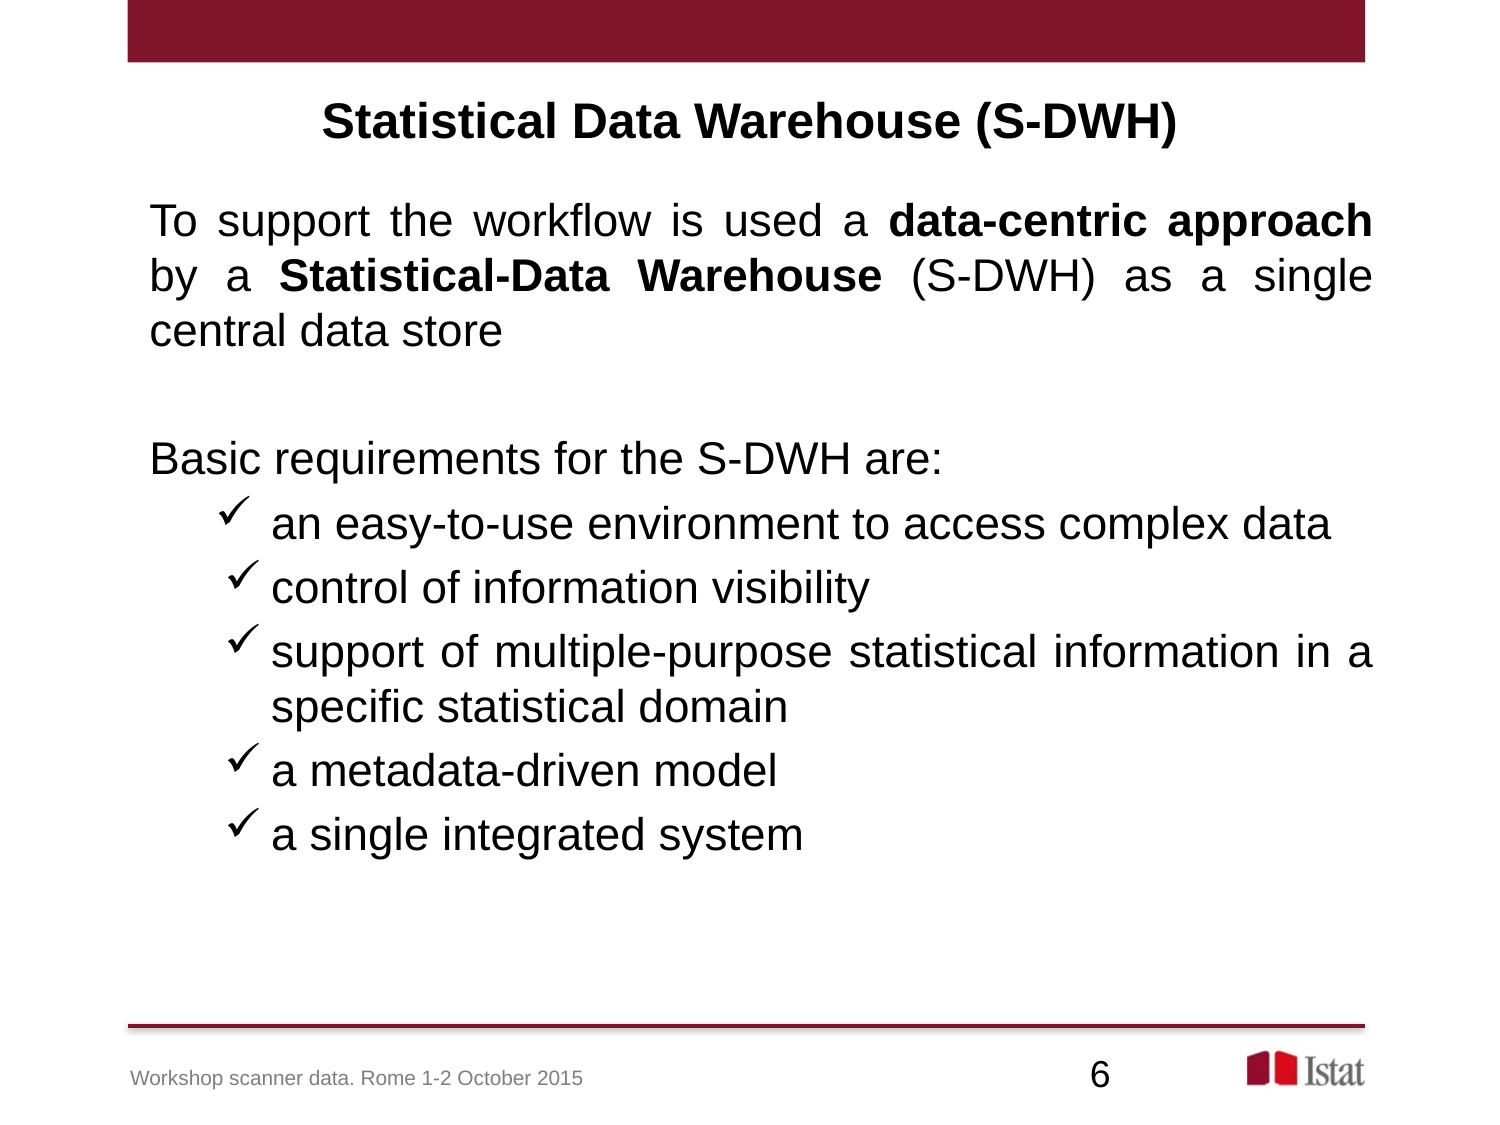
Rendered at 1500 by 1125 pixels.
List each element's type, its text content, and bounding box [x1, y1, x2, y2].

text_box Workshop scanner data. Rome 1-2 October 2015 [115, 1057, 1119, 1098]
list To support the workflow is used a data-centric approach by a Statistical-Data Warehouse (S-DWH) as a single central data store Basic requirements for the S-DWH are: an easy-to-use environment to access complex data control of information visibility support of multiple-purpose statistical information in a specific statistical domain a metadata-driven model a single integrated system [134, 183, 1389, 1013]
slide_number 6 [1074, 1042, 1425, 1103]
title Statistical Data Warehouse (S-DWH) [75, 81, 1425, 151]
